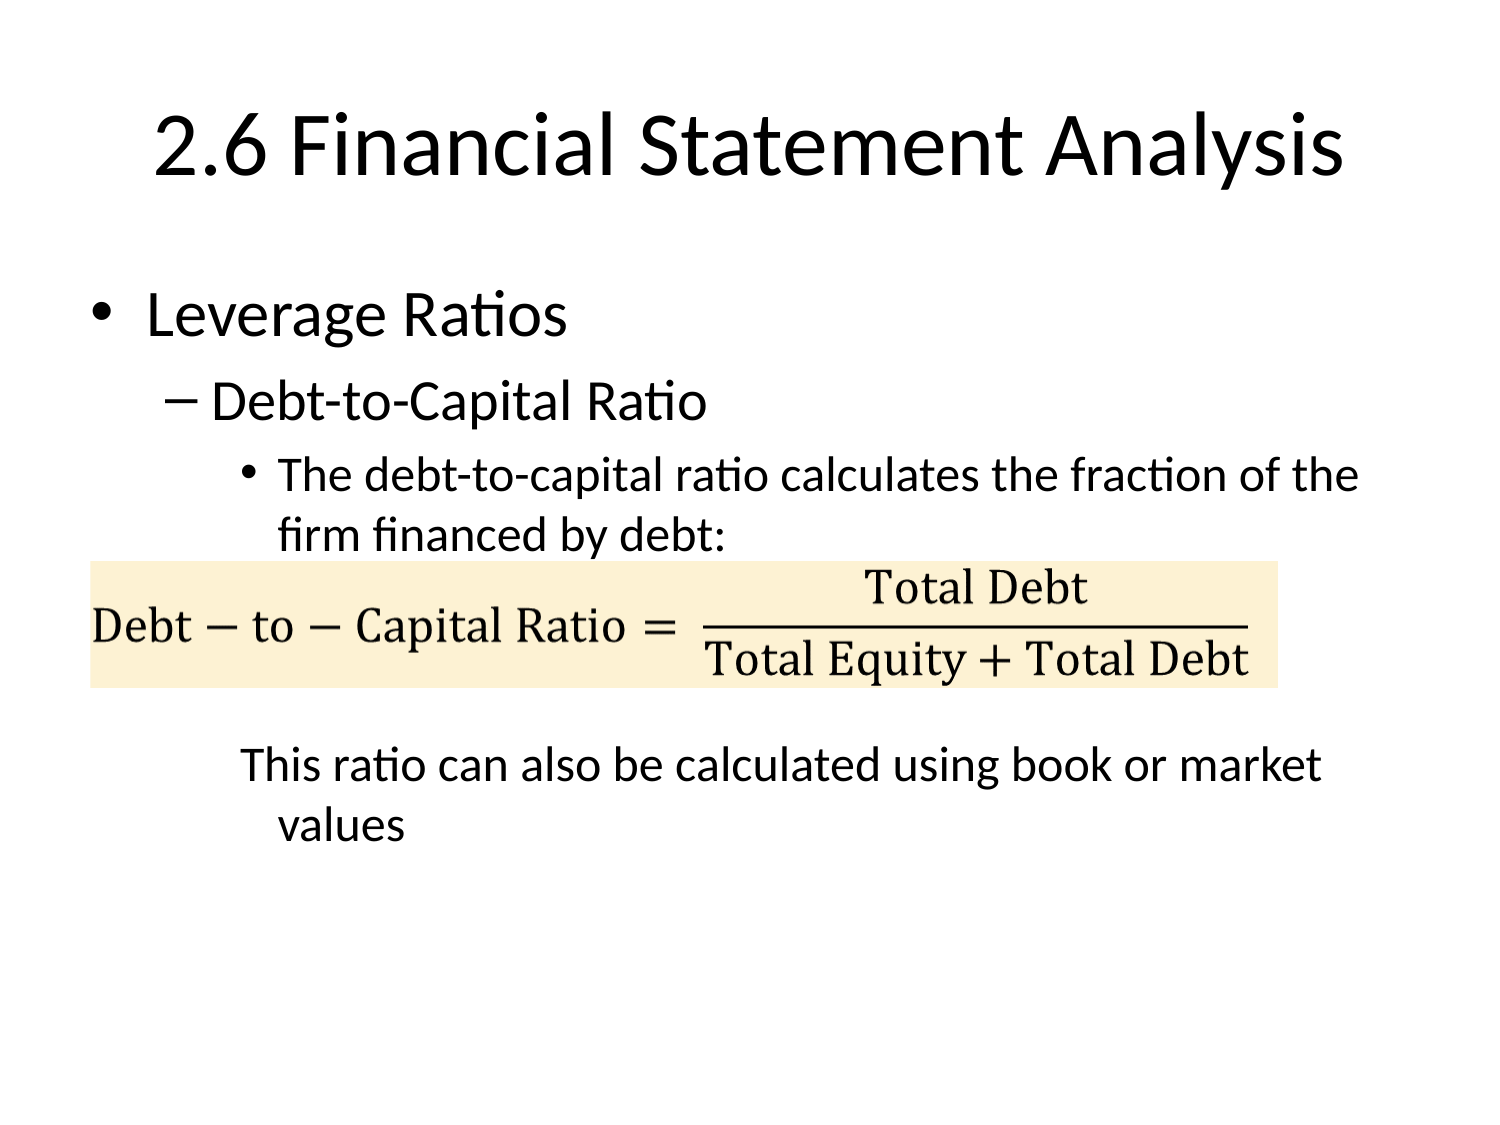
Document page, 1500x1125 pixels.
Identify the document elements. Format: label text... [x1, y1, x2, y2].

list Leverage Ratios Debt-to-Capital Ratio The debt-to-capital ratio calculates the fraction of the firm financed by debt: This ratio can also be calculated using book or market values [74, 262, 1426, 1006]
title 2.6 Financial Statement Analysis [74, 44, 1426, 233]
text_box [90, 561, 1278, 688]
